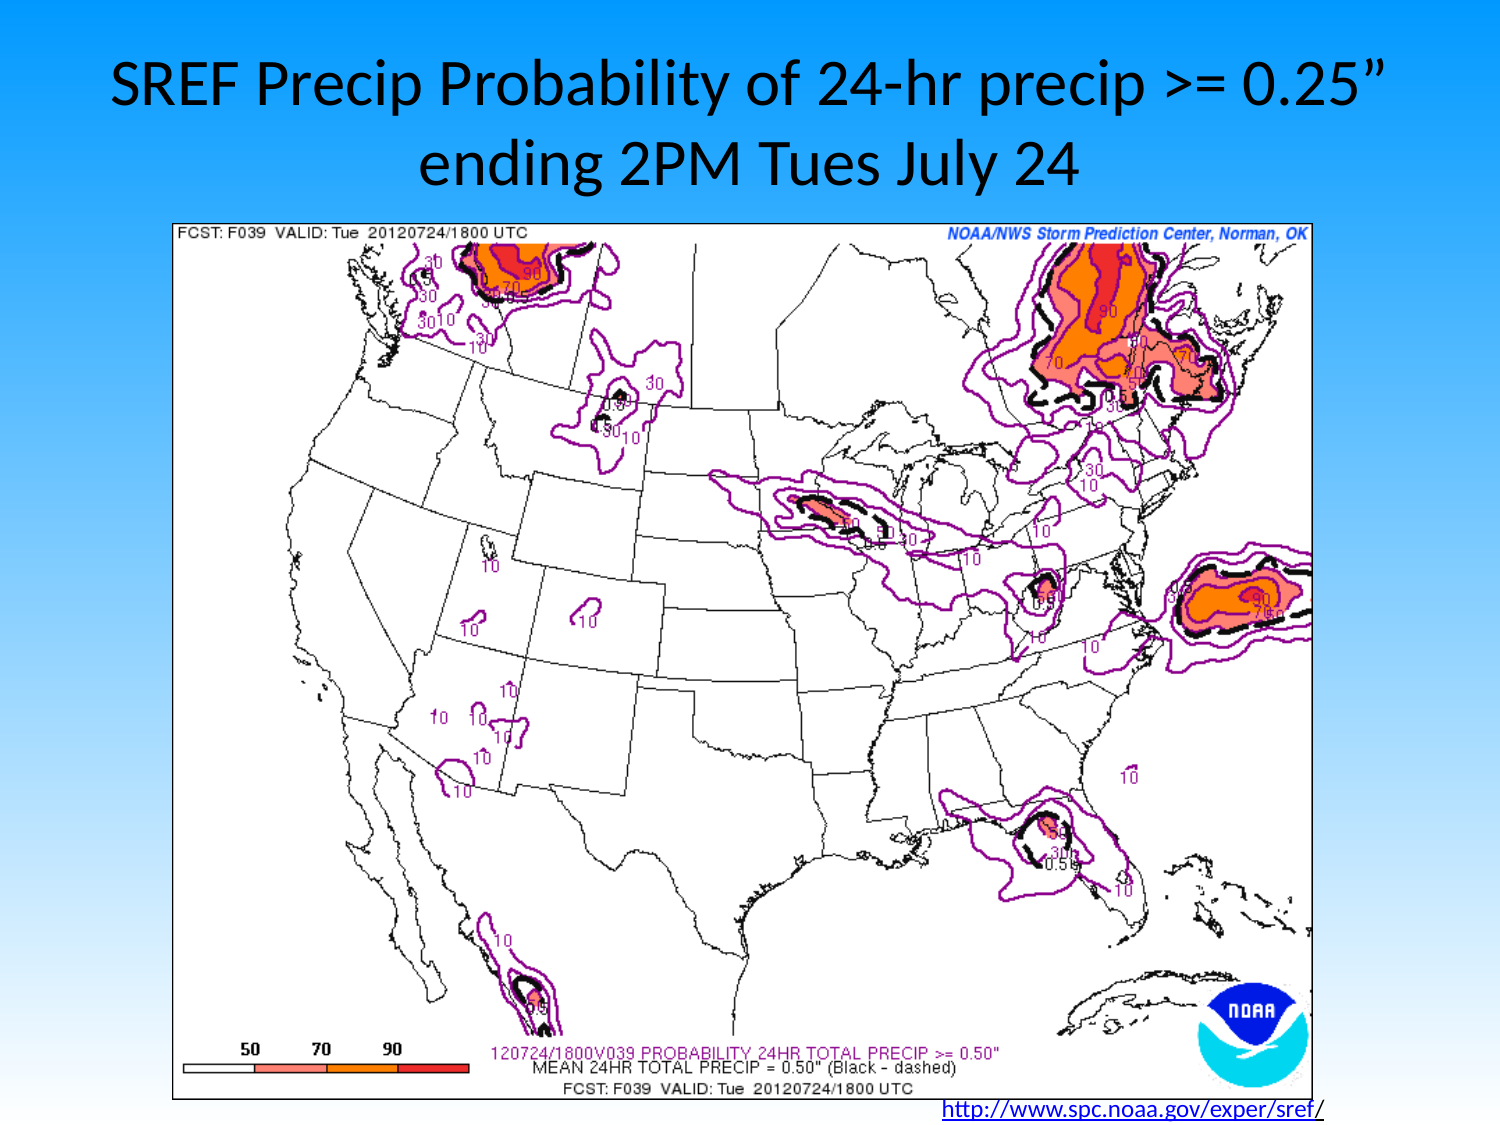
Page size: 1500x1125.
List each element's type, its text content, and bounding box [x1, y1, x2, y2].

text_box http://www.spc.noaa.gov/exper/sref/ [926, 1085, 1346, 1125]
picture [171, 223, 1313, 1101]
title SREF Precip Probability of 24-hr precip >= 0.25” ending 2PM Tues July 24 [75, 24, 1425, 213]
